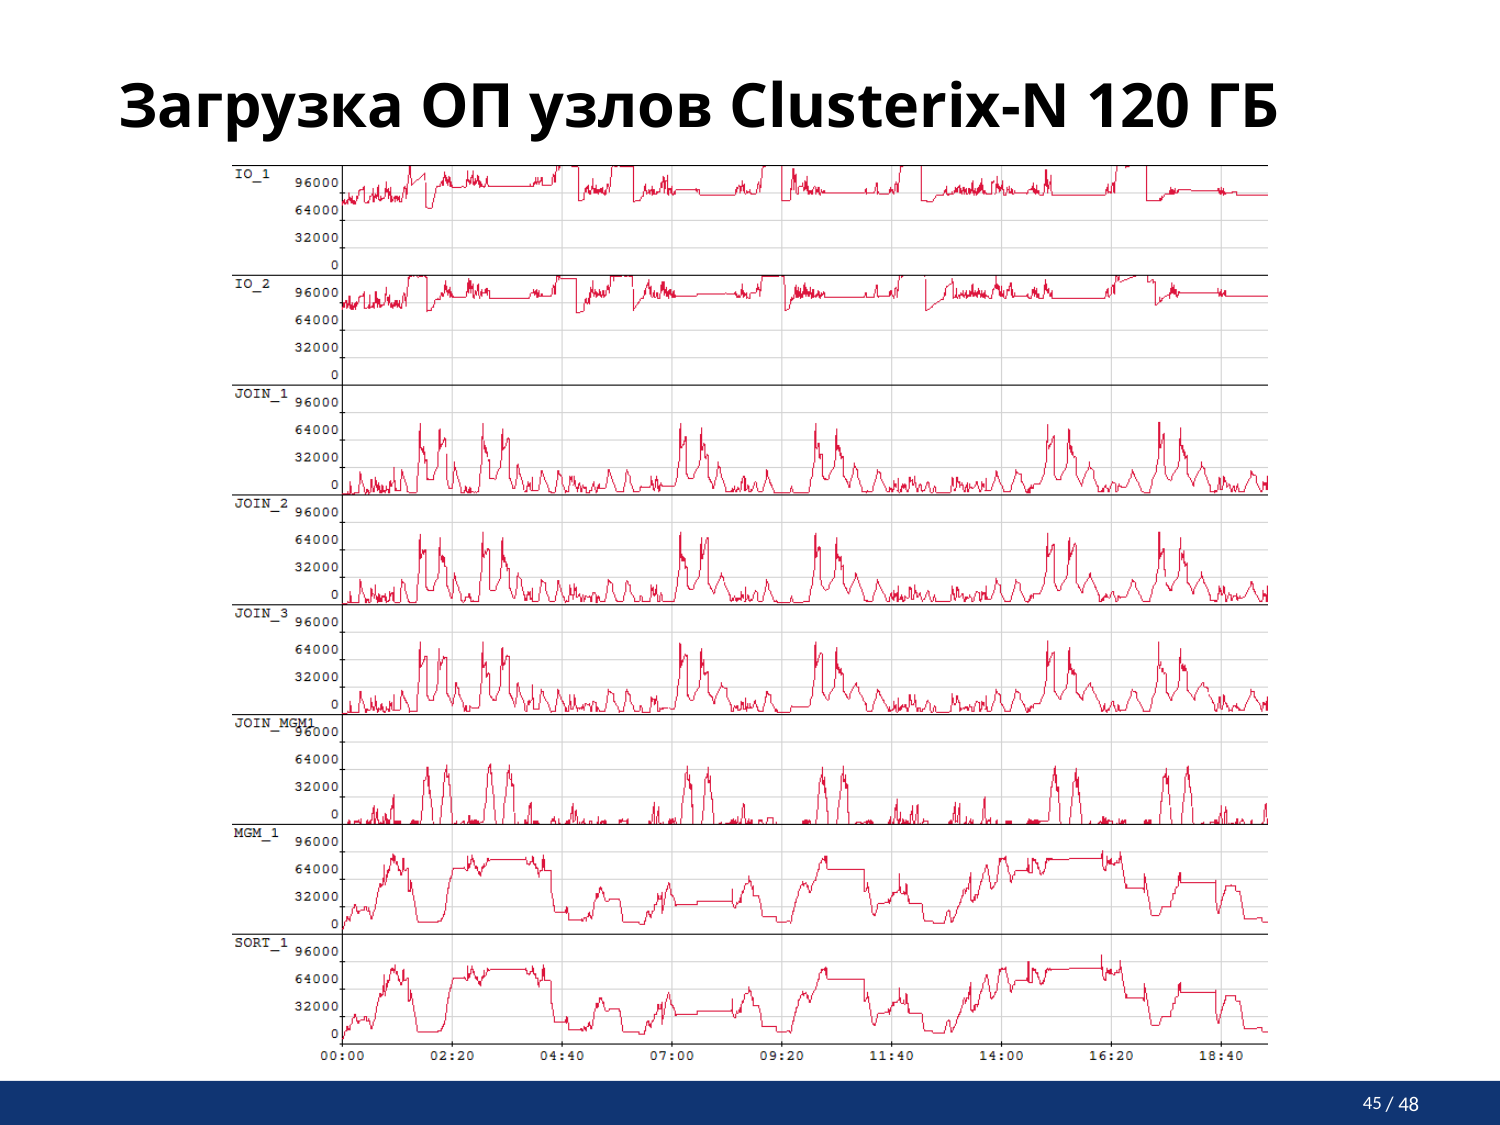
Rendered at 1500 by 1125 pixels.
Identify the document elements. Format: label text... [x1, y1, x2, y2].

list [232, 165, 1268, 1071]
slide_number 45 [1059, 1080, 1397, 1123]
title Загрузка ОП узлов Clusterix-N 120 ГБ [103, 59, 1397, 156]
